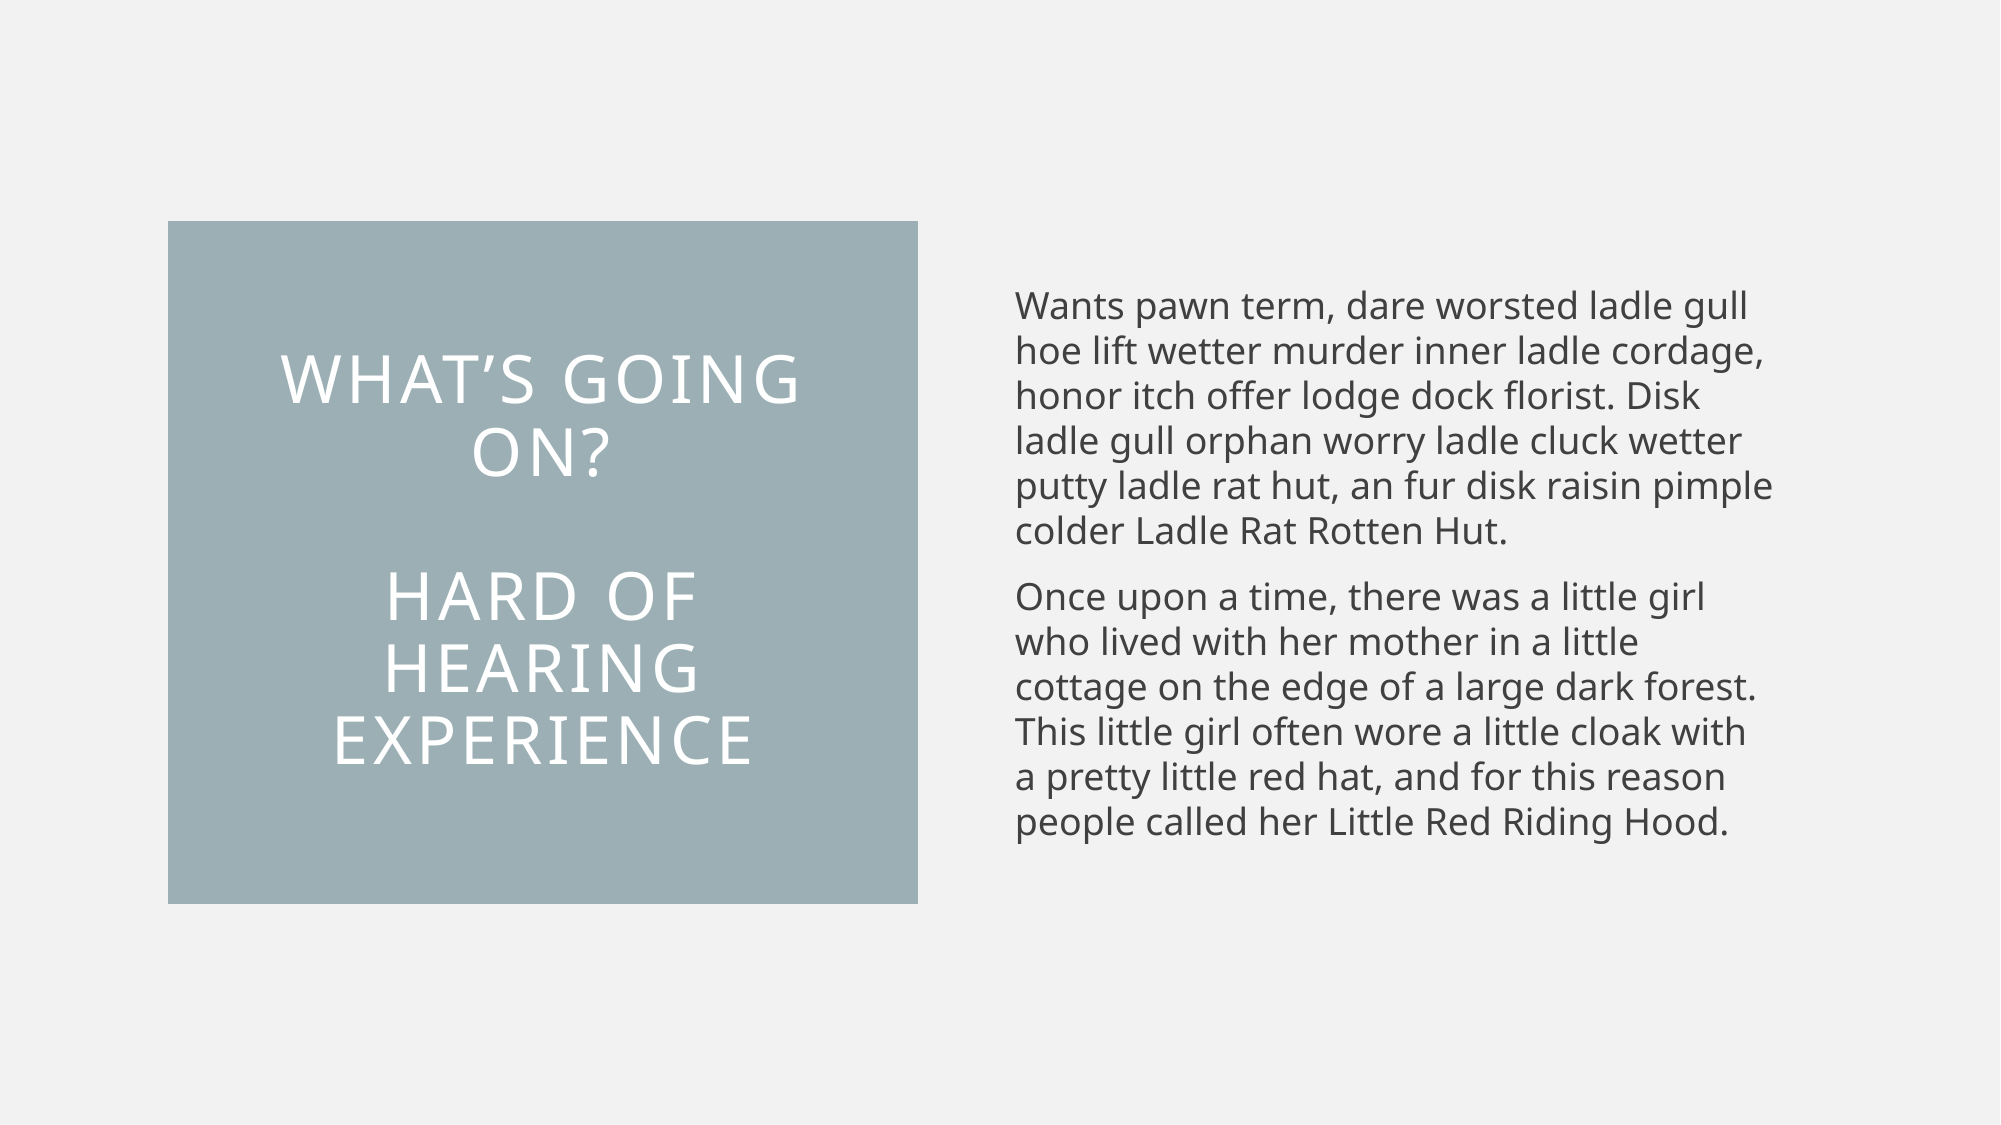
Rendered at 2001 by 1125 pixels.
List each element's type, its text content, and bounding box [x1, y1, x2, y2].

list Wants pawn term, dare worsted ladle gull hoe lift wetter murder inner ladle cordage, honor itch offer lodge dock florist. Disk ladle gull orphan worry ladle cluck wetter putty ladle rat hut, an fur disk raisin pimple colder Ladle Rat Rotten Hut. Once upon a time, there was a little girl who lived with her mother in a little cottage on the edge of a large dark forest. This little girl often wore a little cloak with a pretty little red hat, and for this reason people called her Little Red Riding Hood. [999, 236, 1791, 888]
title What’s going on? Hard of Hearing Experience [181, 234, 905, 891]
